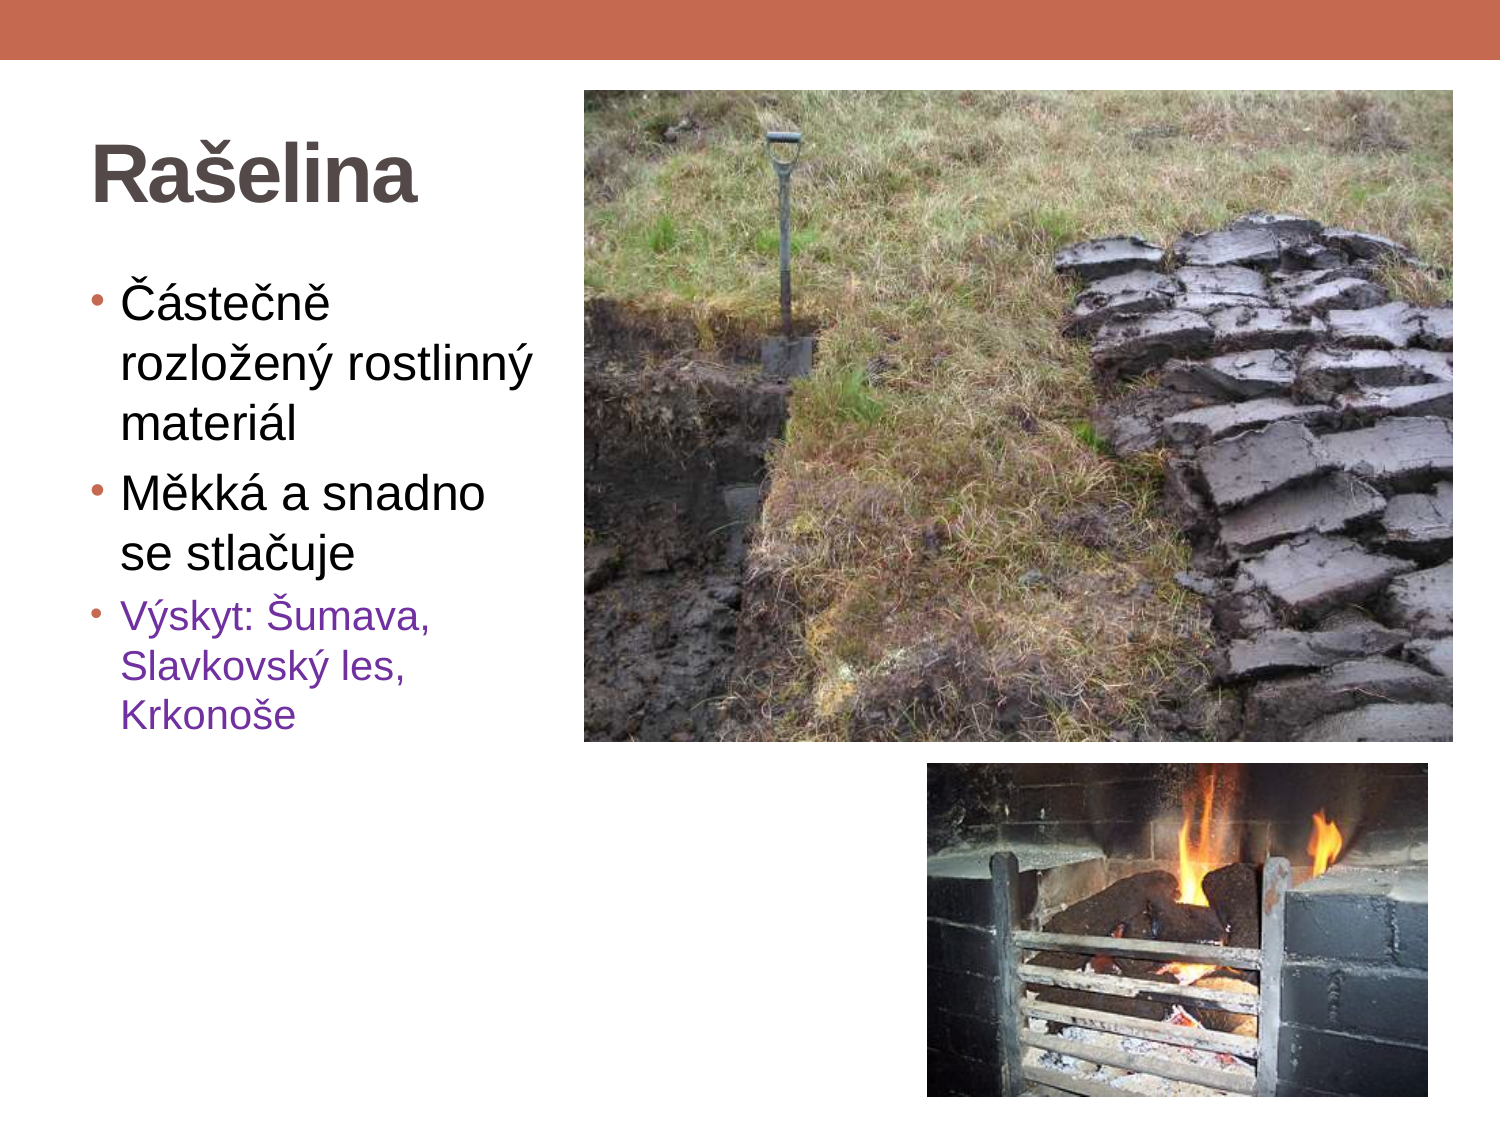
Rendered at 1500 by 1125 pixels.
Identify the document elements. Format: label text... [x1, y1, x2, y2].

picture [926, 762, 1428, 1097]
list Částečně rozložený rostlinný materiál Měkká a snadno se stlačuje Výskyt: Šumava, Slavkovský les, Krkonoše [75, 262, 561, 1063]
picture [584, 89, 1454, 742]
title Rašelina [75, 87, 585, 250]
